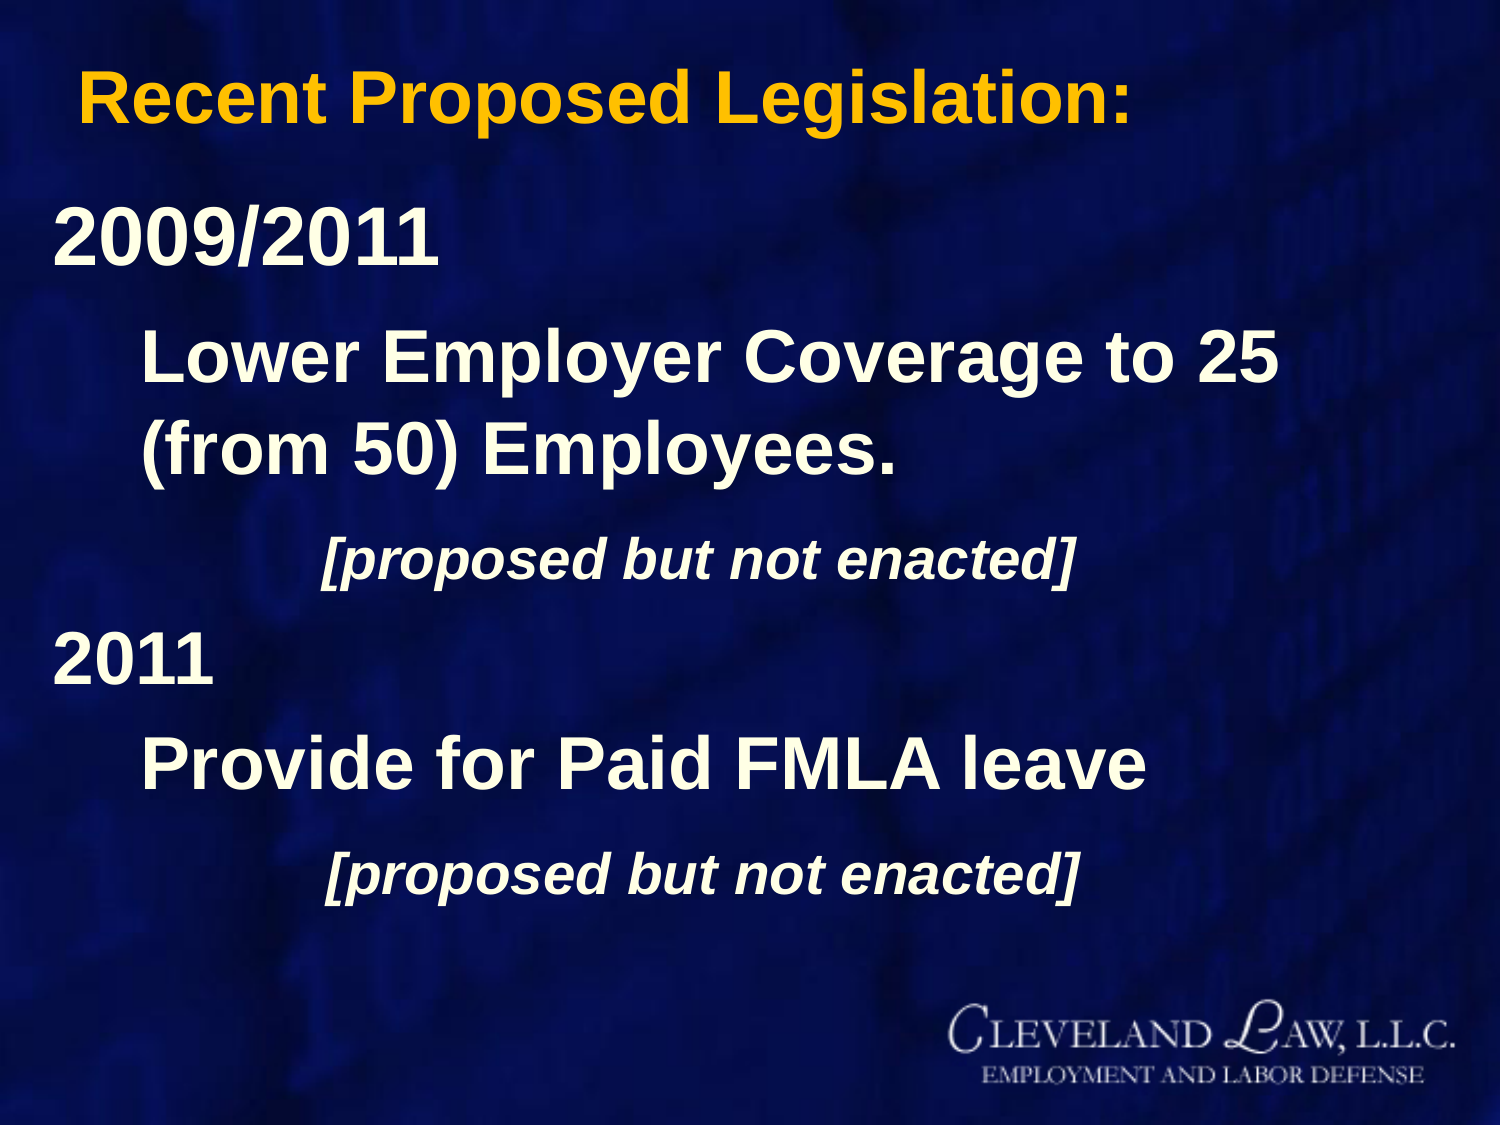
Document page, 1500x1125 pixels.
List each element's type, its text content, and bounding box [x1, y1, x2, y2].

title Recent Proposed Legislation: [62, 0, 1500, 188]
picture [0, 0, 1500, 1125]
list 2009/2011 Lower Employer Coverage to 25 (from 50) Employees. [proposed but not enacted] 2011 Provide for Paid FMLA leave [proposed but not enacted] [37, 174, 1425, 900]
